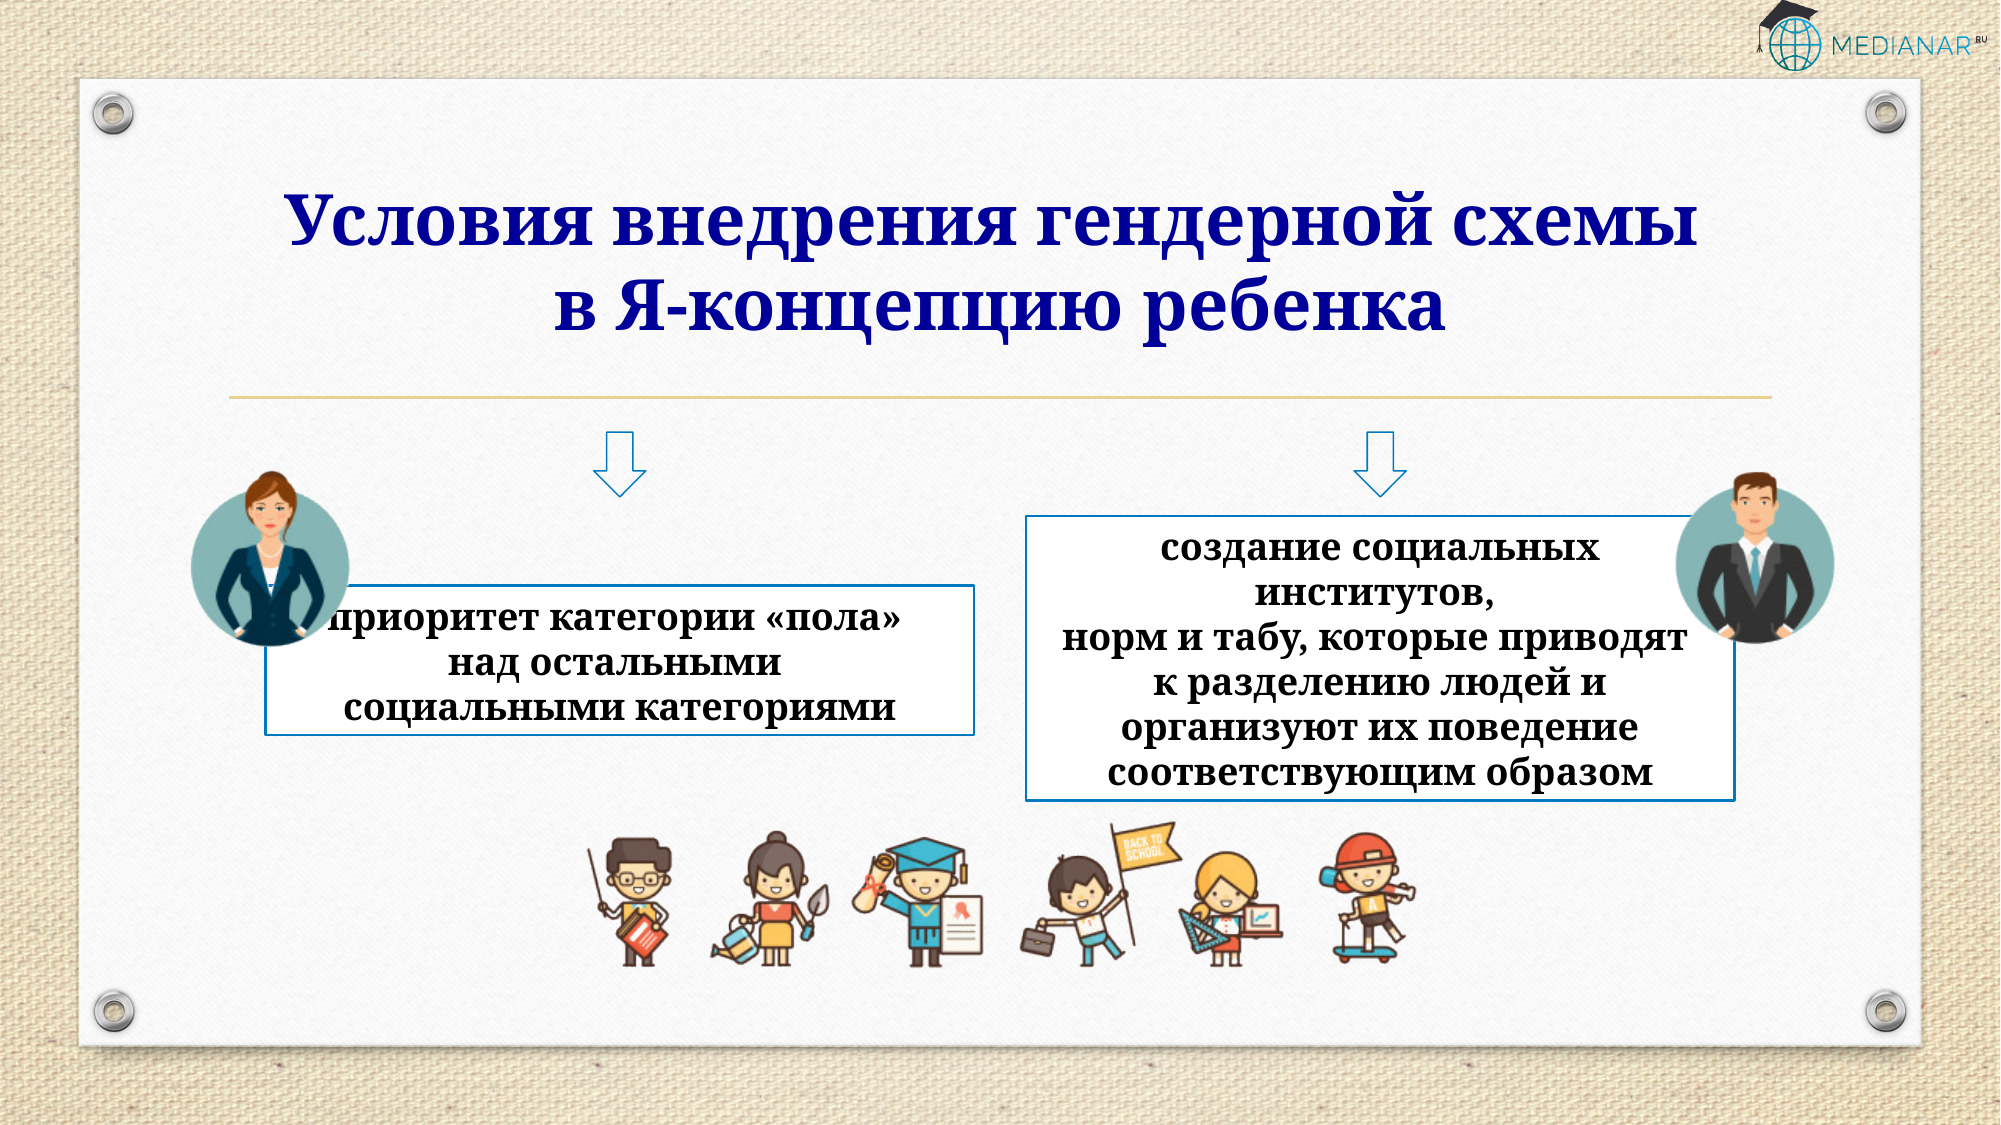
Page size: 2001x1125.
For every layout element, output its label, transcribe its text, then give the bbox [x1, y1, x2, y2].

text_box [1353, 431, 1408, 498]
text_box создание социальных институтов, норм и табу, которые приводят к разделению людей и организуют их поведение соответствующим образом [1025, 515, 1736, 802]
text_box Условия внедрения гендерной схемы в Я-концепцию ребенка [188, 156, 1814, 364]
text_box приоритет категории «пола» над остальными социальными категориями [264, 584, 975, 736]
text_box [592, 431, 647, 498]
picture [0, 0, 2001, 1125]
